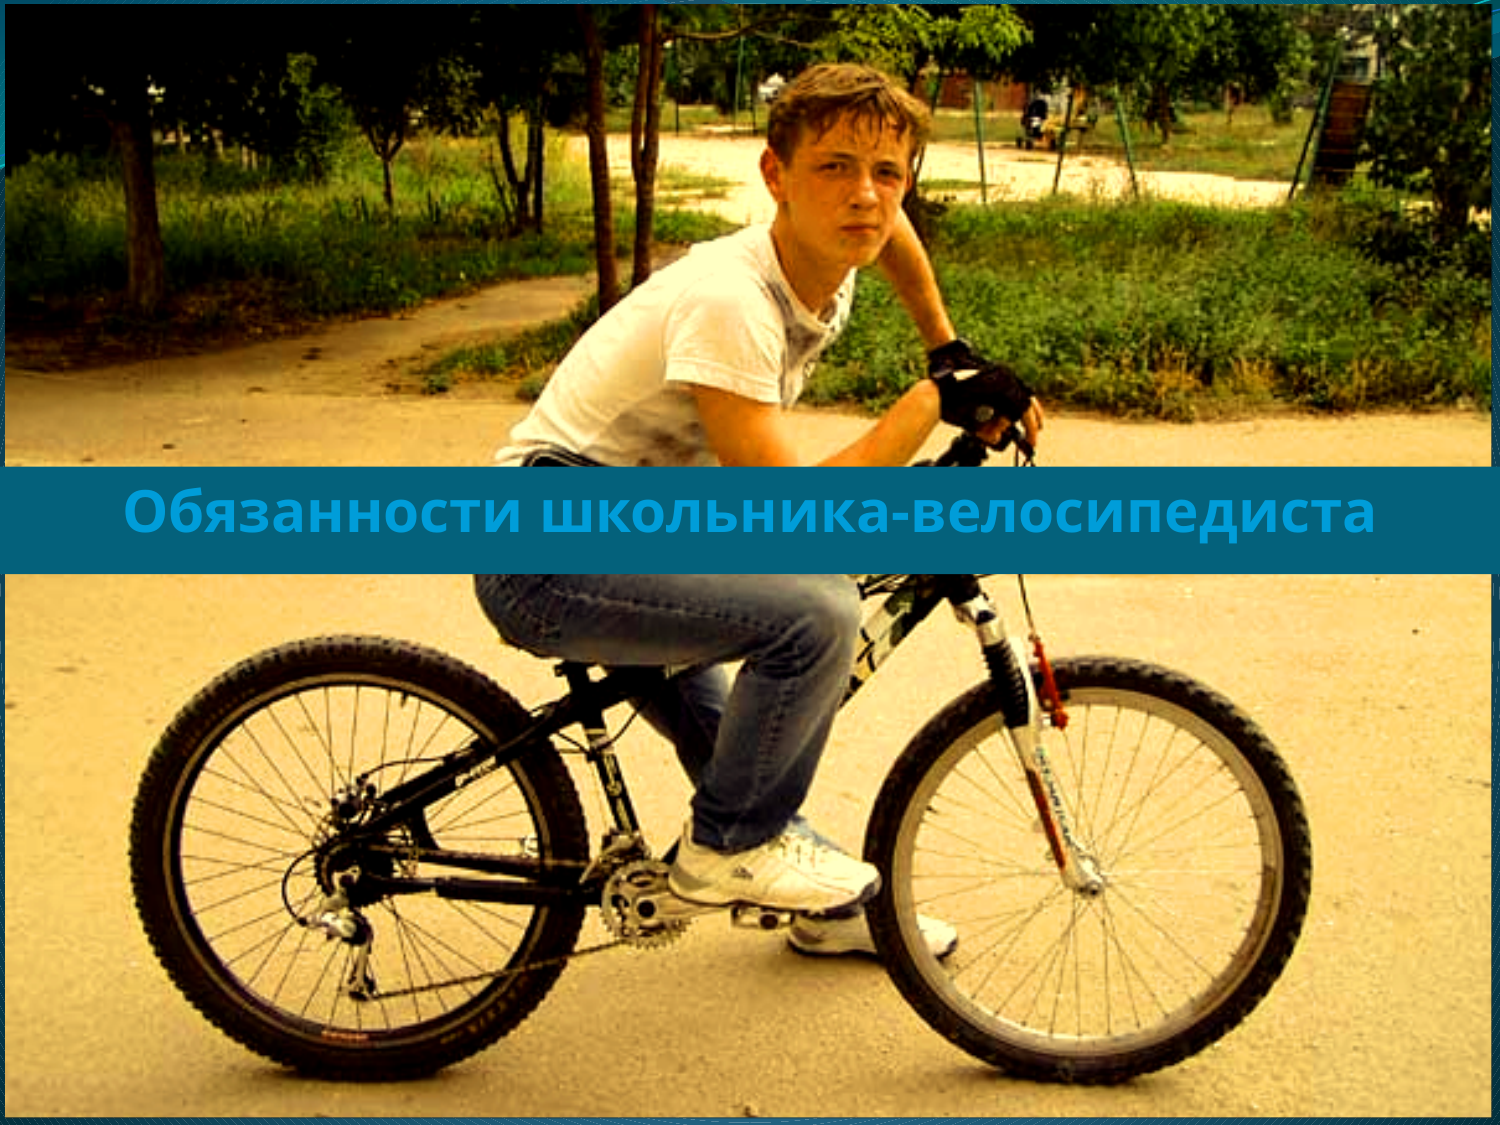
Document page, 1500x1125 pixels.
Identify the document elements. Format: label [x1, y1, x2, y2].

picture [5, 575, 1495, 1122]
picture [5, 3, 1495, 466]
